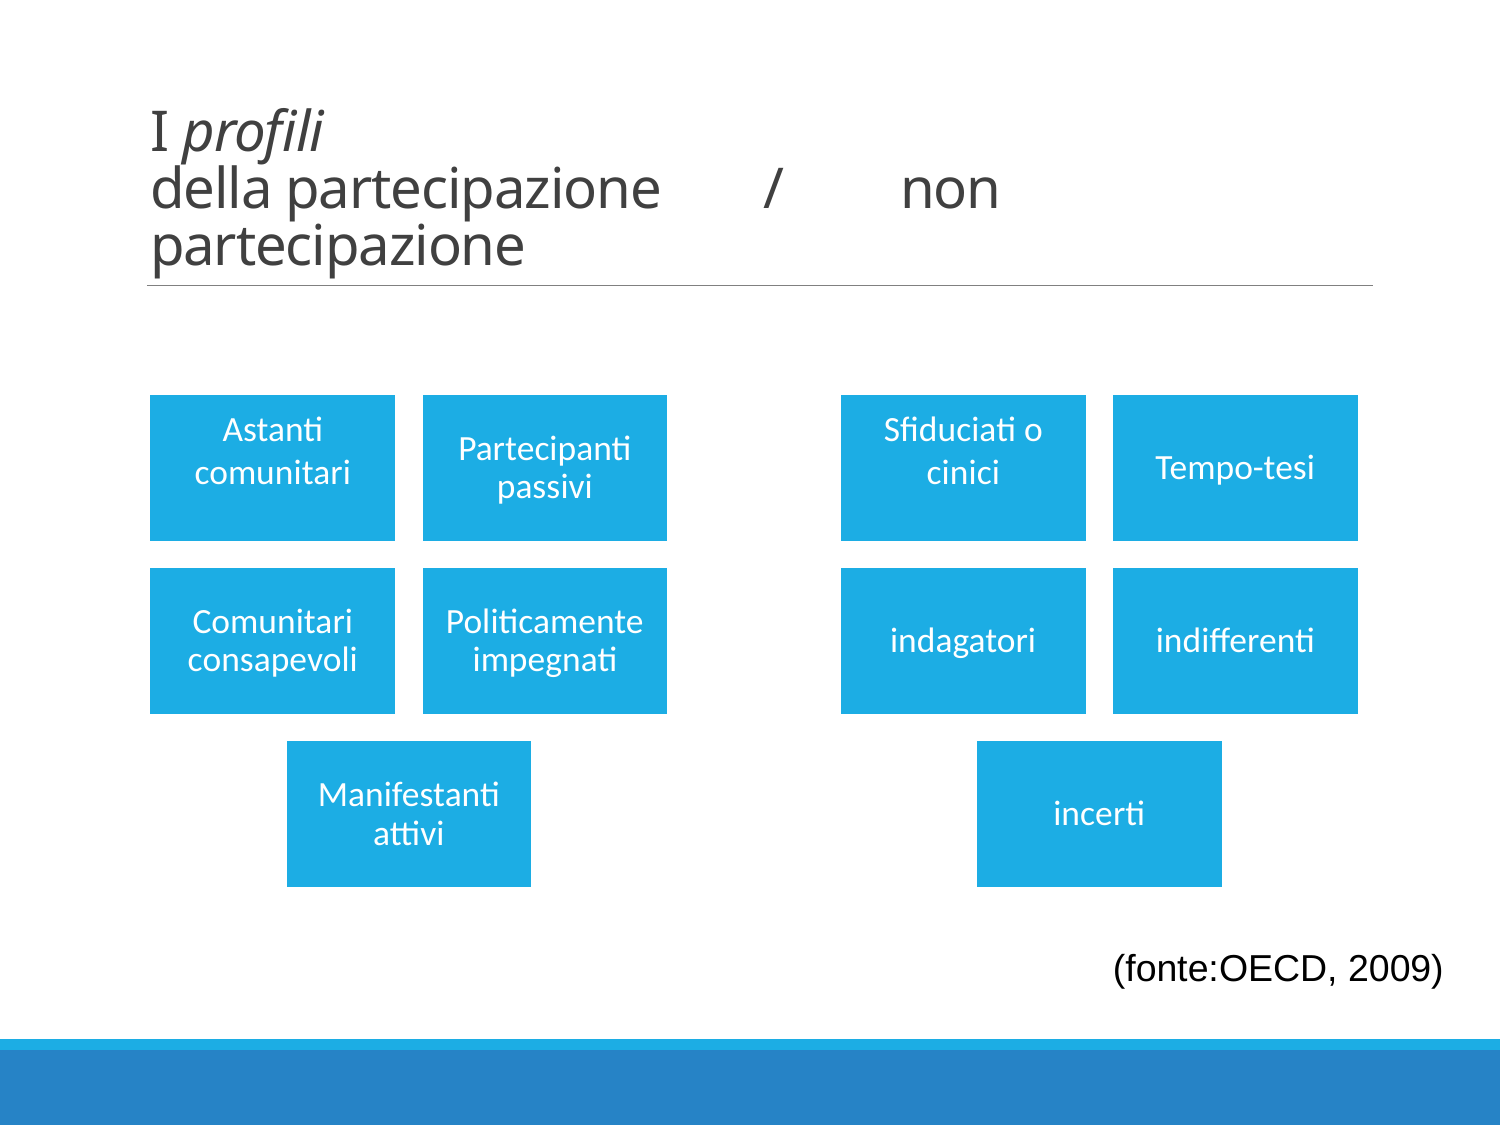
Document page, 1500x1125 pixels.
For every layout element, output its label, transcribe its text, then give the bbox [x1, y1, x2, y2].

text_box (fonte:OECD, 2009) [1098, 936, 1459, 997]
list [104, 393, 714, 890]
title I profili della partecipazione / non partecipazione [135, 47, 1373, 285]
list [795, 393, 1404, 890]
